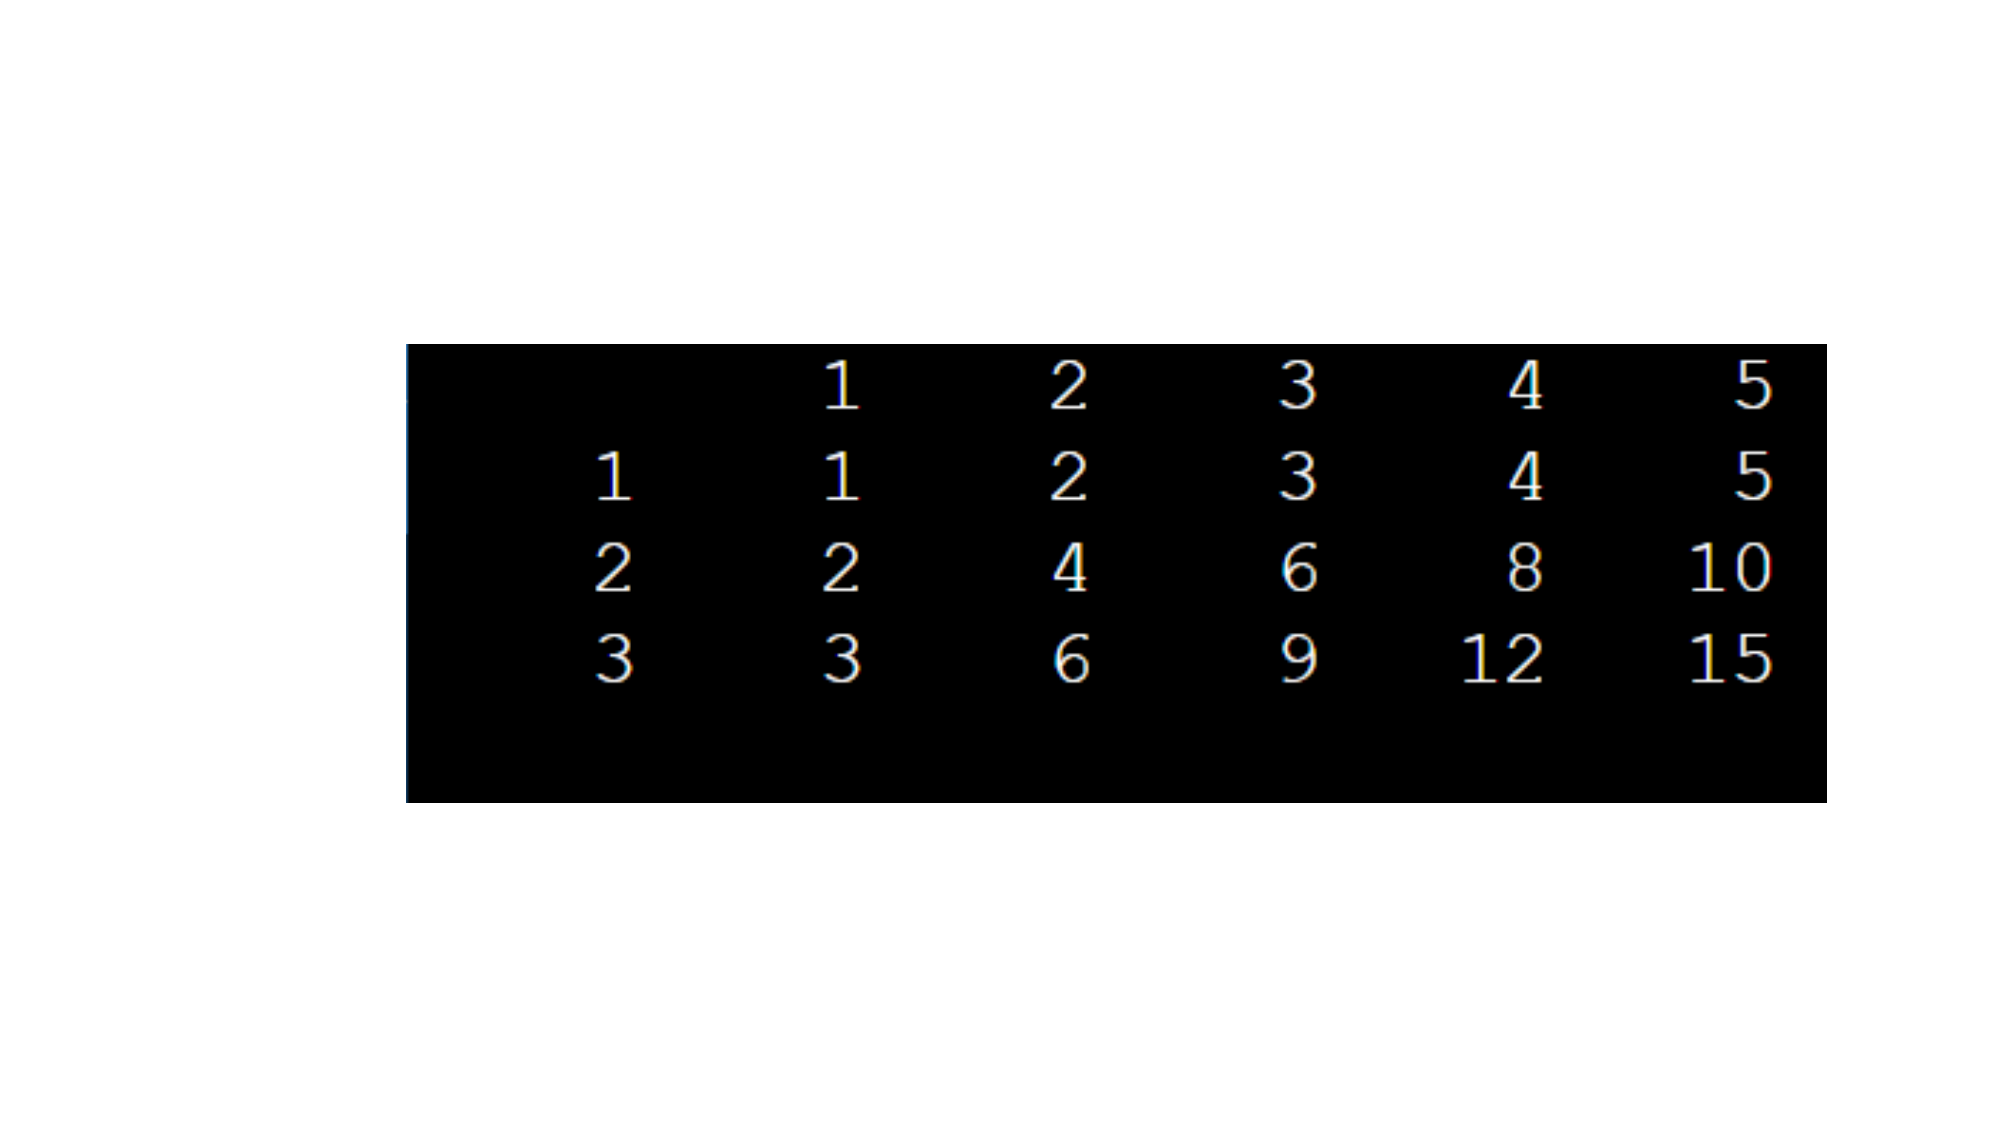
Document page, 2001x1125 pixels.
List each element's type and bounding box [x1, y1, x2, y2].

picture [406, 344, 1827, 803]
